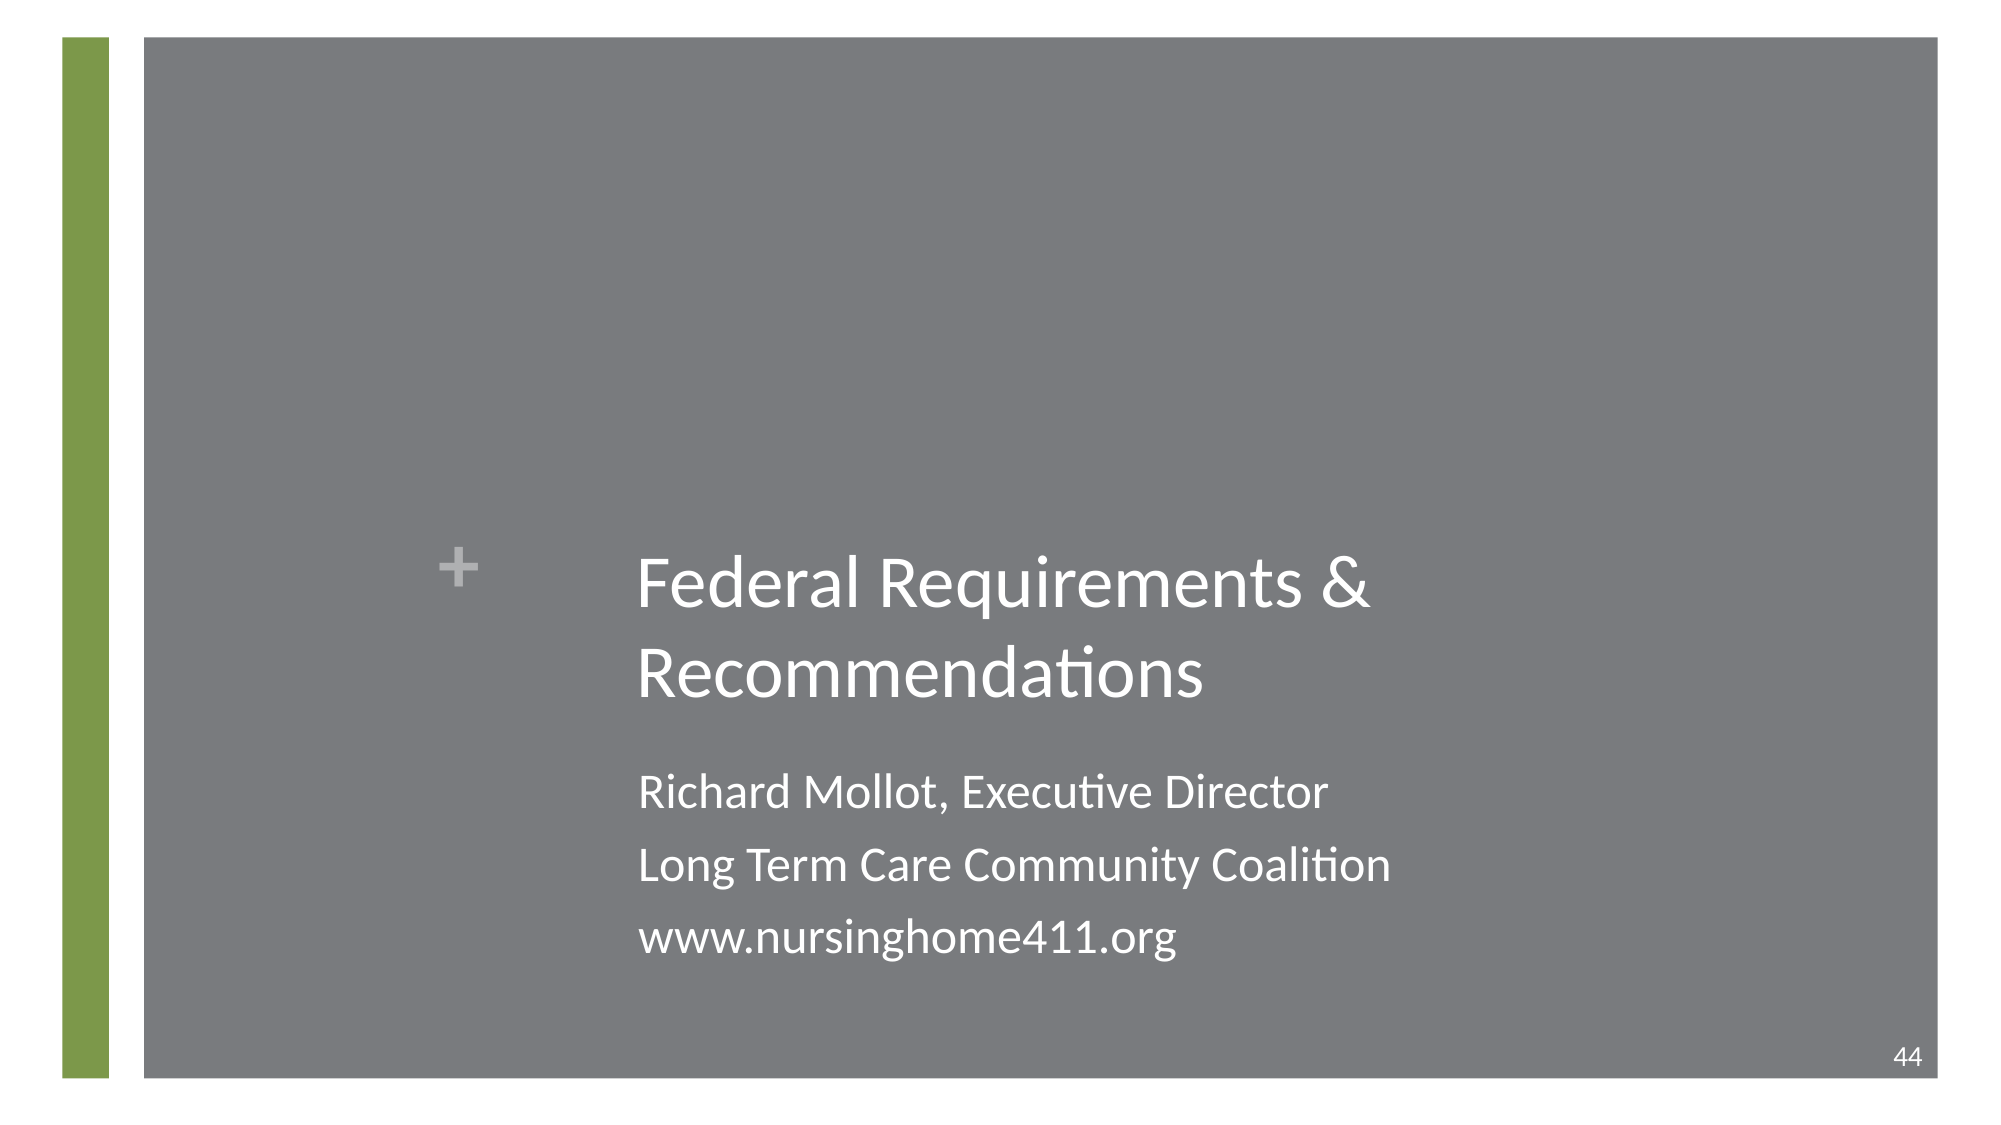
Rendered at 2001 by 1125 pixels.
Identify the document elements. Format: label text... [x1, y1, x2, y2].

title Federal Requirements & Recommendations [621, 496, 1547, 721]
slide_number 44 [1816, 1025, 1938, 1085]
text_box Richard Mollot, Executive Director Long Term Care Community Coalition www.nursinghome411.org [623, 751, 1550, 972]
